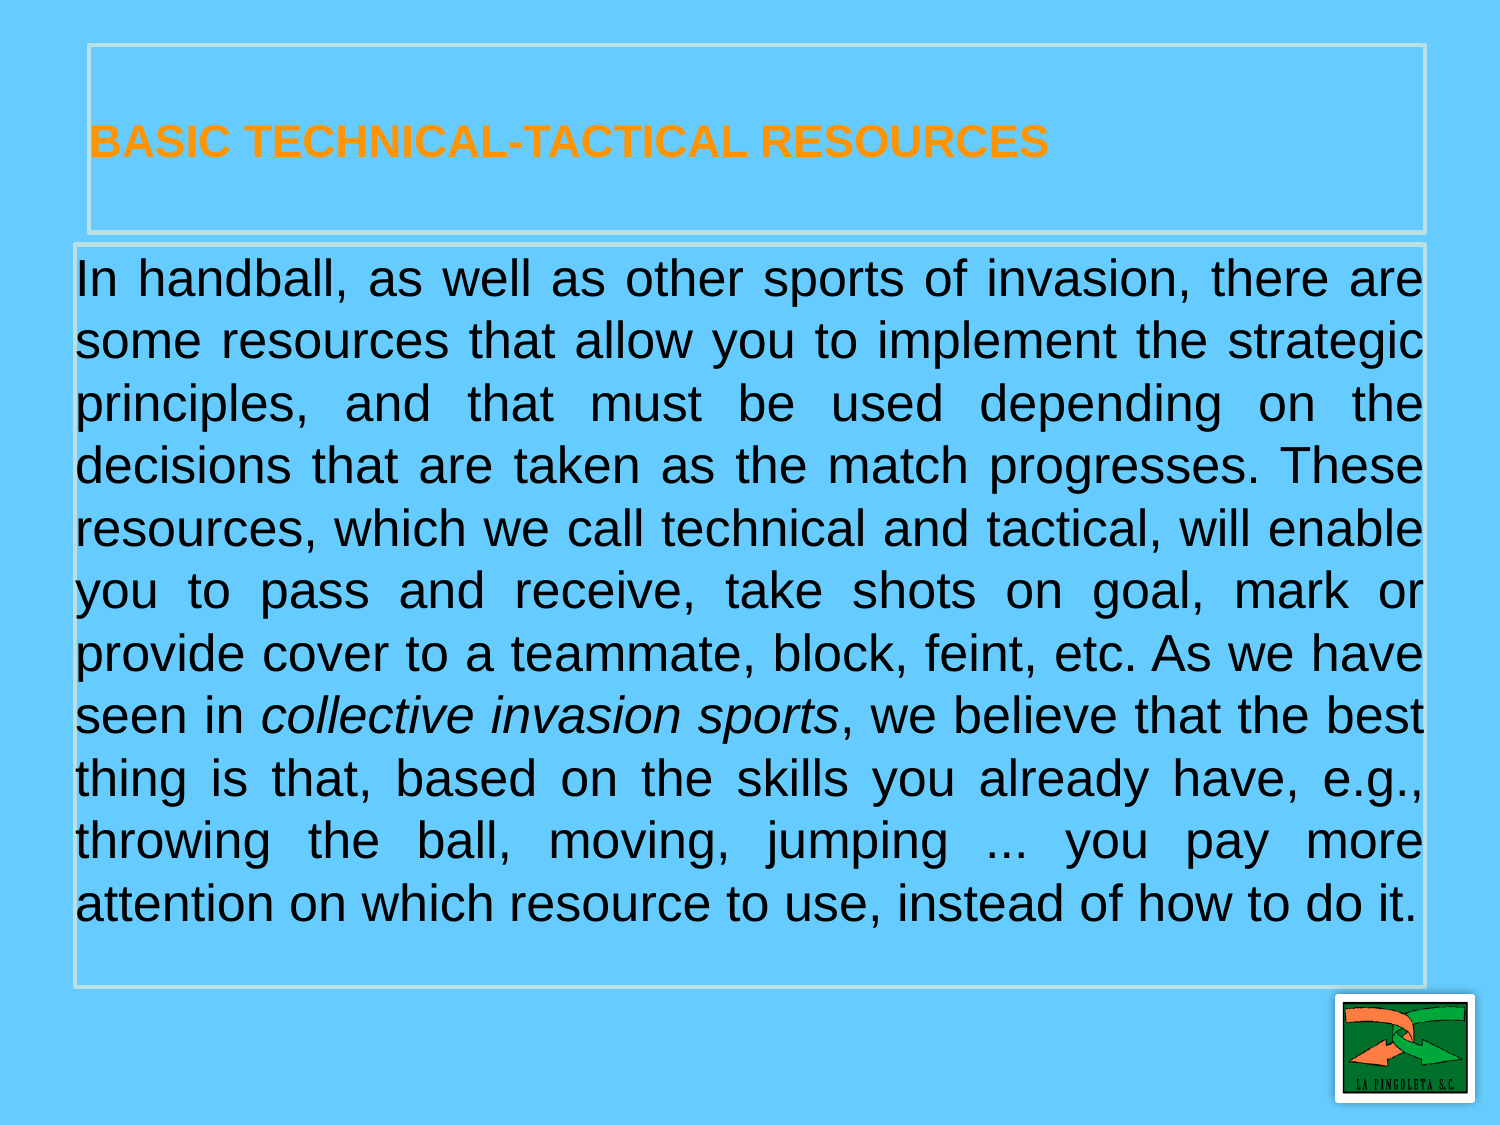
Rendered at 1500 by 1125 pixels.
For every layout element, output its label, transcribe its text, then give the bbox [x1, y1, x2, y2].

title BASIC TECHNICAL-TACTICAL RESOURCES [88, 44, 1426, 234]
list In handball, as well as other sports of invasion, there are some resources that allow you to implement the strategic principles, and that must be used depending on the decisions that are taken as the match progresses. These resources, which we call technical and tactical, will enable you to pass and receive, take shots on goal, mark or provide cover to a teammate, block, feint, etc. As we have seen in collective invasion sports, we believe that the best thing is that, based on the skills you already have, e.g., throwing the ball, moving, jumping ... you pay more attention on which resource to use, instead of how to do it. [74, 243, 1426, 988]
picture [1340, 999, 1470, 1098]
